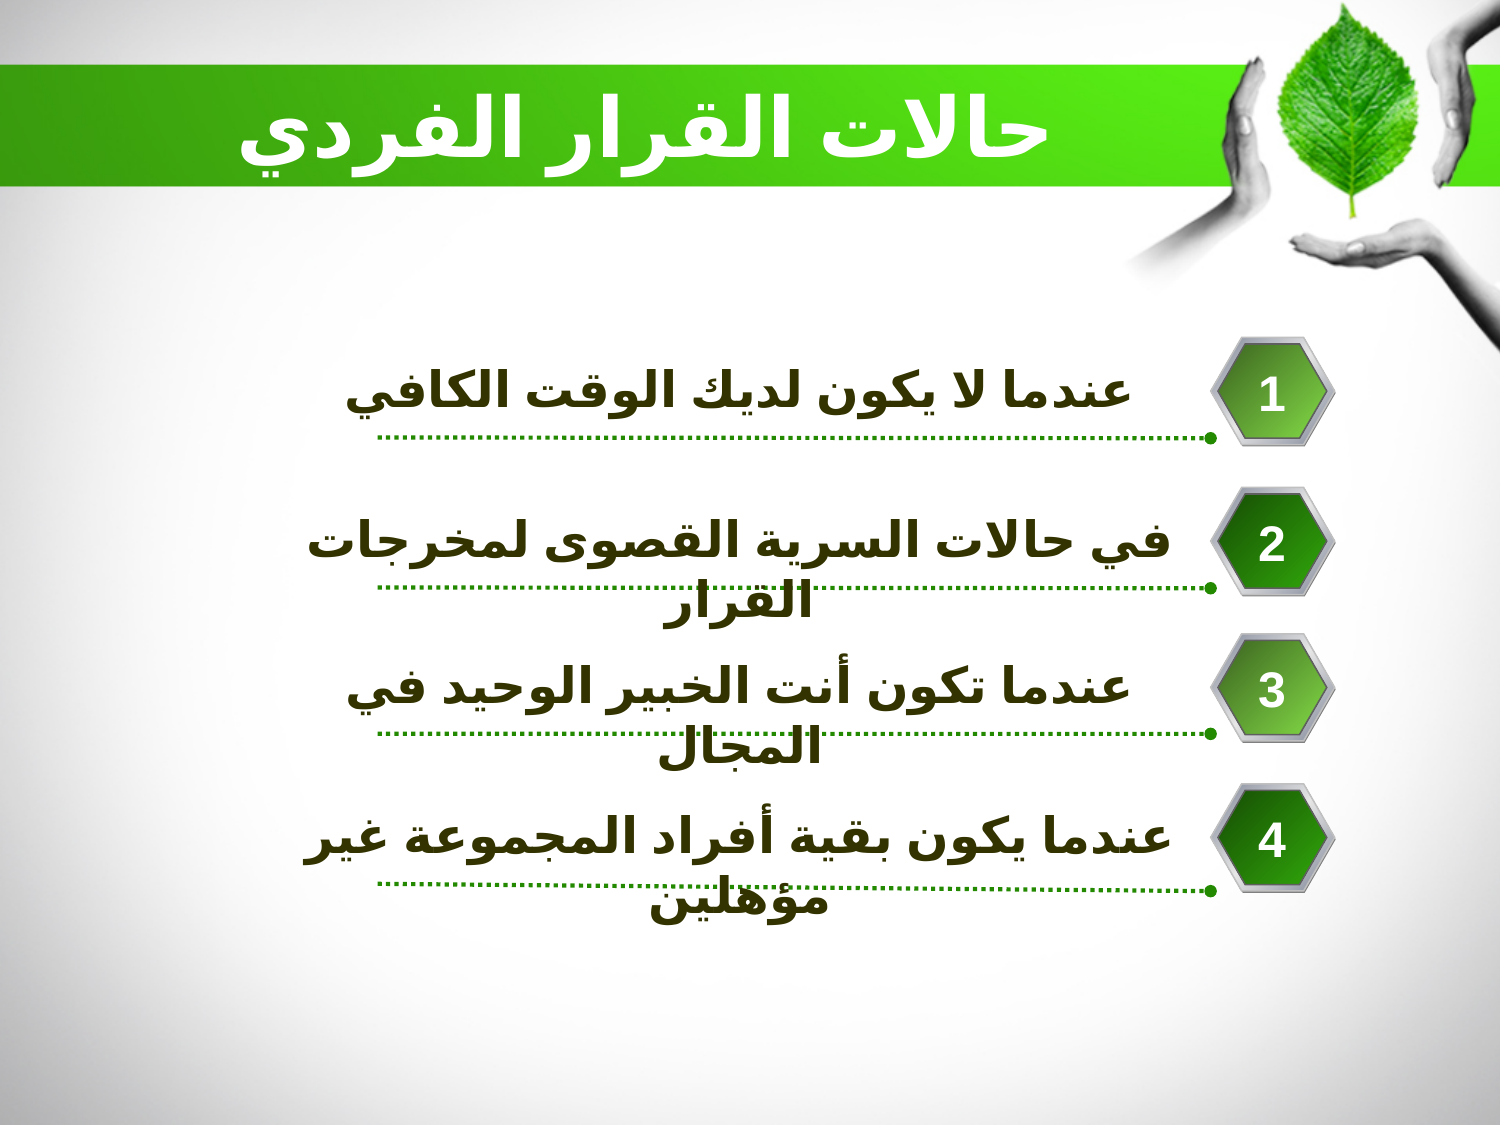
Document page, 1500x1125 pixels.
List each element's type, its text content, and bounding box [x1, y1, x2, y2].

text_box في حالات السرية القصوى لمخرجات القرار [269, 499, 1211, 635]
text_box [1210, 487, 1336, 597]
text_box حالات القرار الفردي [171, 66, 1121, 182]
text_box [1210, 337, 1336, 447]
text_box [1210, 783, 1336, 894]
picture [0, 0, 1500, 1125]
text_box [1210, 633, 1336, 744]
text_box عندما لا يكون لديك الوقت الكافي [269, 349, 1205, 425]
text_box عندما يكون بقية أفراد المجموعة غير مؤهلين [269, 796, 1211, 932]
text_box عندما تكون أنت الخبير الوحيد في المجال [269, 646, 1211, 782]
